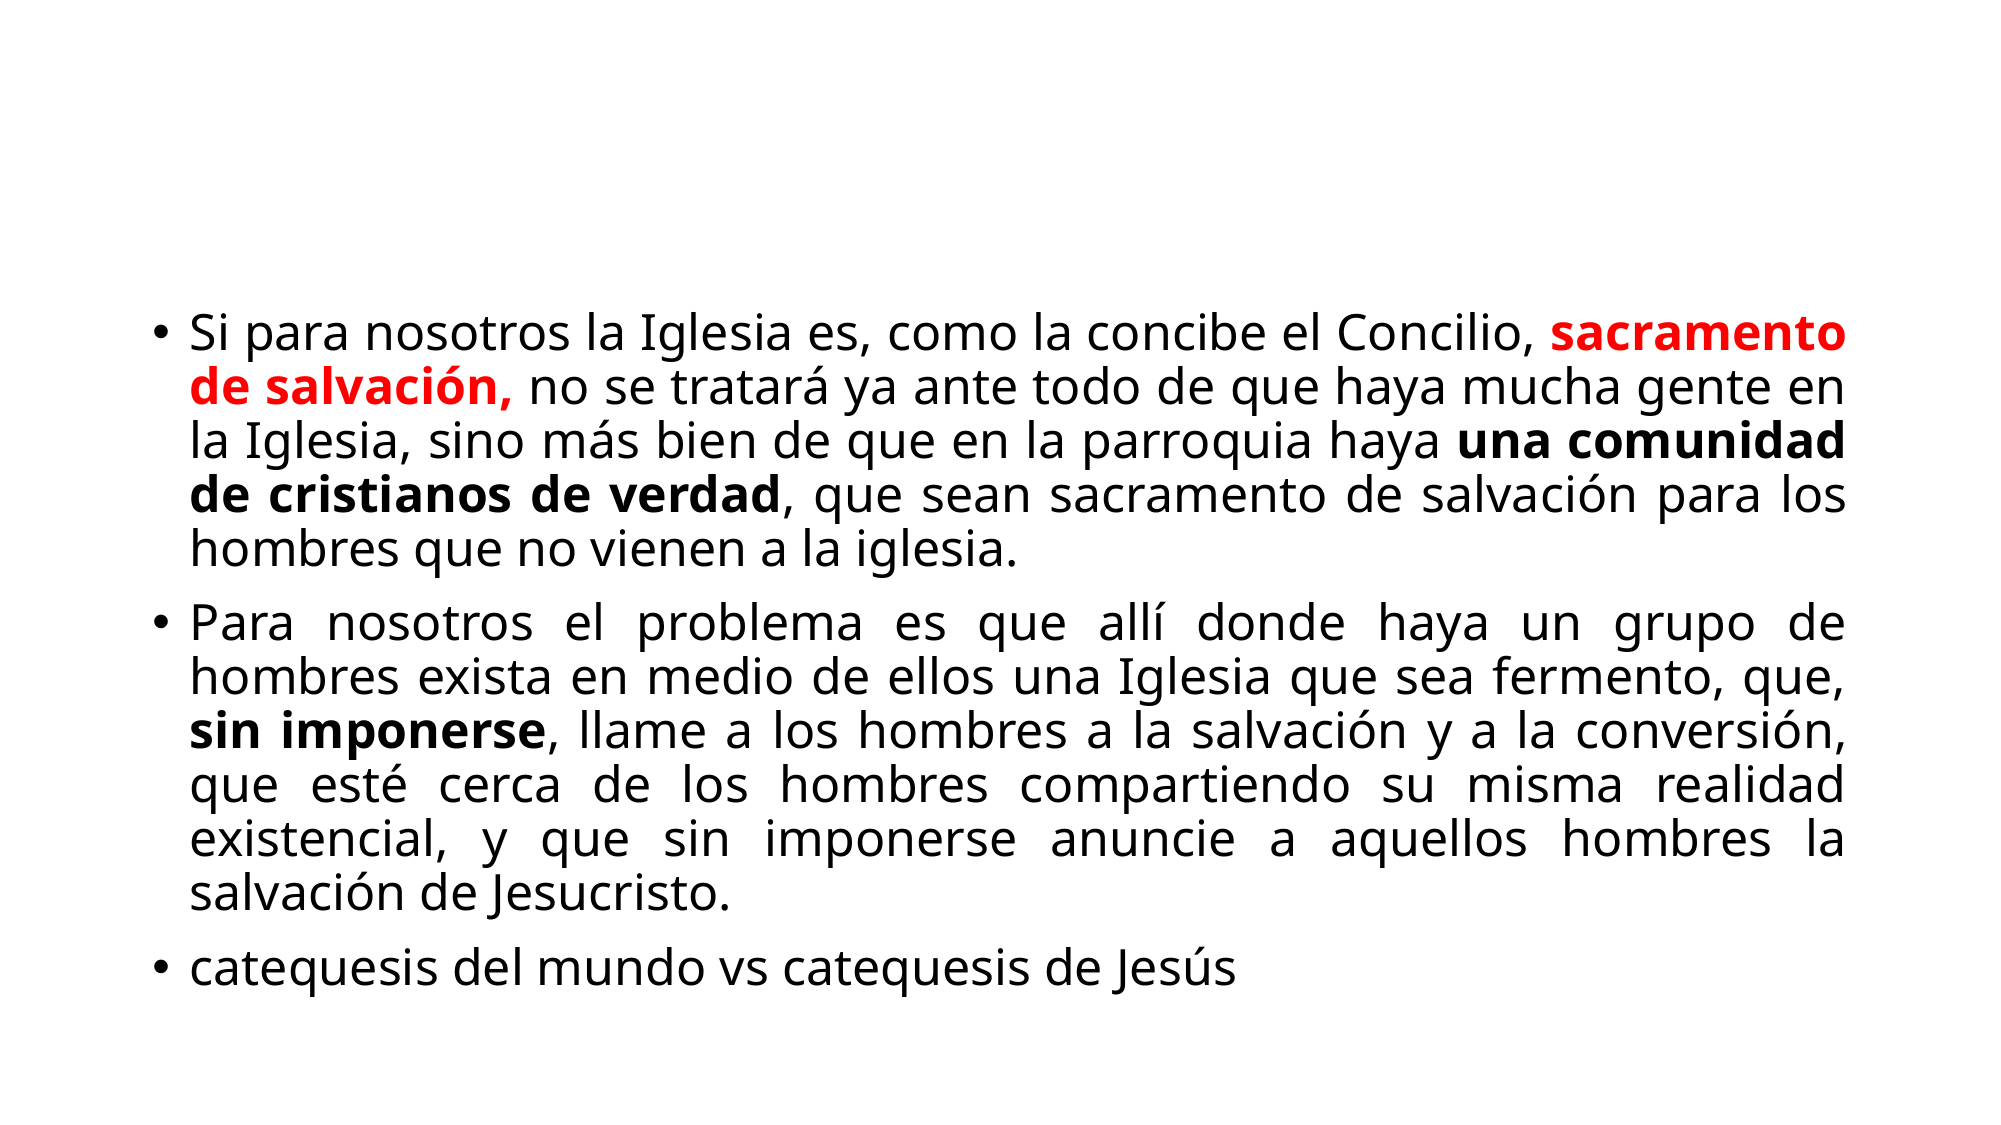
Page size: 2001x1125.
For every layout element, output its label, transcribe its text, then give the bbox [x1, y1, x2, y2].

list Si para nosotros la Iglesia es, como la concibe el Concilio, sacramento de salvación, no se tratará ya ante todo de que haya mucha gente en la Iglesia, sino más bien de que en la parroquia haya una comunidad de cristianos de verdad, que sean sacramento de salvación para los hombres que no vienen a la iglesia. Para nosotros el problema es que allí donde haya un grupo de hombres exista en medio de ellos una Iglesia que sea fermento, que, sin imponerse, llame a los hombres a la salvación y a la conversión, que esté cerca de los hombres compartiendo su misma realidad existencial, y que sin imponerse anuncie a aquellos hombres la salvación de Jesucristo. catequesis del mundo vs catequesis de Jesús [137, 299, 1863, 1014]
